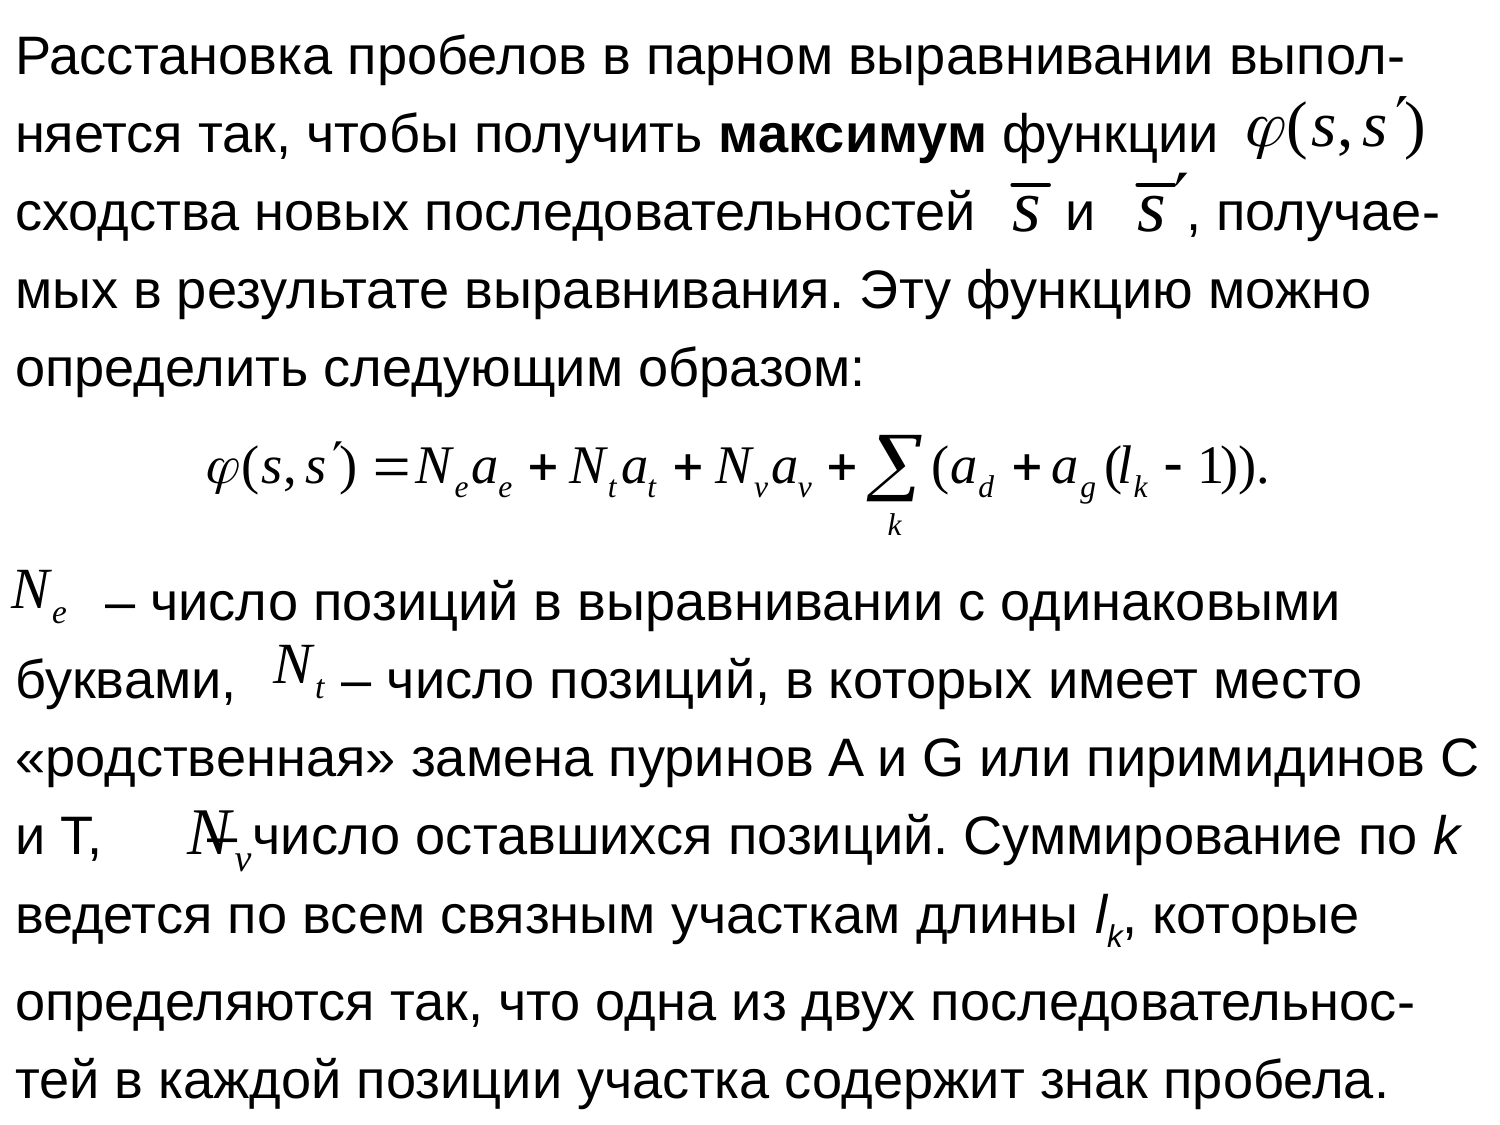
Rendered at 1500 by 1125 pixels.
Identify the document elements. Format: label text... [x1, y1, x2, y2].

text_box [0, 549, 77, 638]
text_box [1237, 87, 1438, 174]
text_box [1124, 162, 1199, 251]
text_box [999, 168, 1062, 251]
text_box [174, 787, 263, 888]
list Расстановка пробелов в парном выравнивании выпол-няется так, чтобы получить максимум функции сходства новых последовательностей и , получае-мых в результате выравнивания. Эту функцию можно определить следующим образом: – число позиций в выравнивании с одинаковыми буквами, – число позиций, в которых имеет место «родственная» замена пуринов A и G или пиримидинов C и T, – число оставшихся позиций. Суммирование по k ведется по всем связным участкам длины lk, которые определяются так, что одна из двух последовательнос-тей в каждой позиции участка содержит знак пробела. [0, 1, 1500, 1125]
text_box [262, 624, 336, 713]
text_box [199, 424, 1276, 548]
